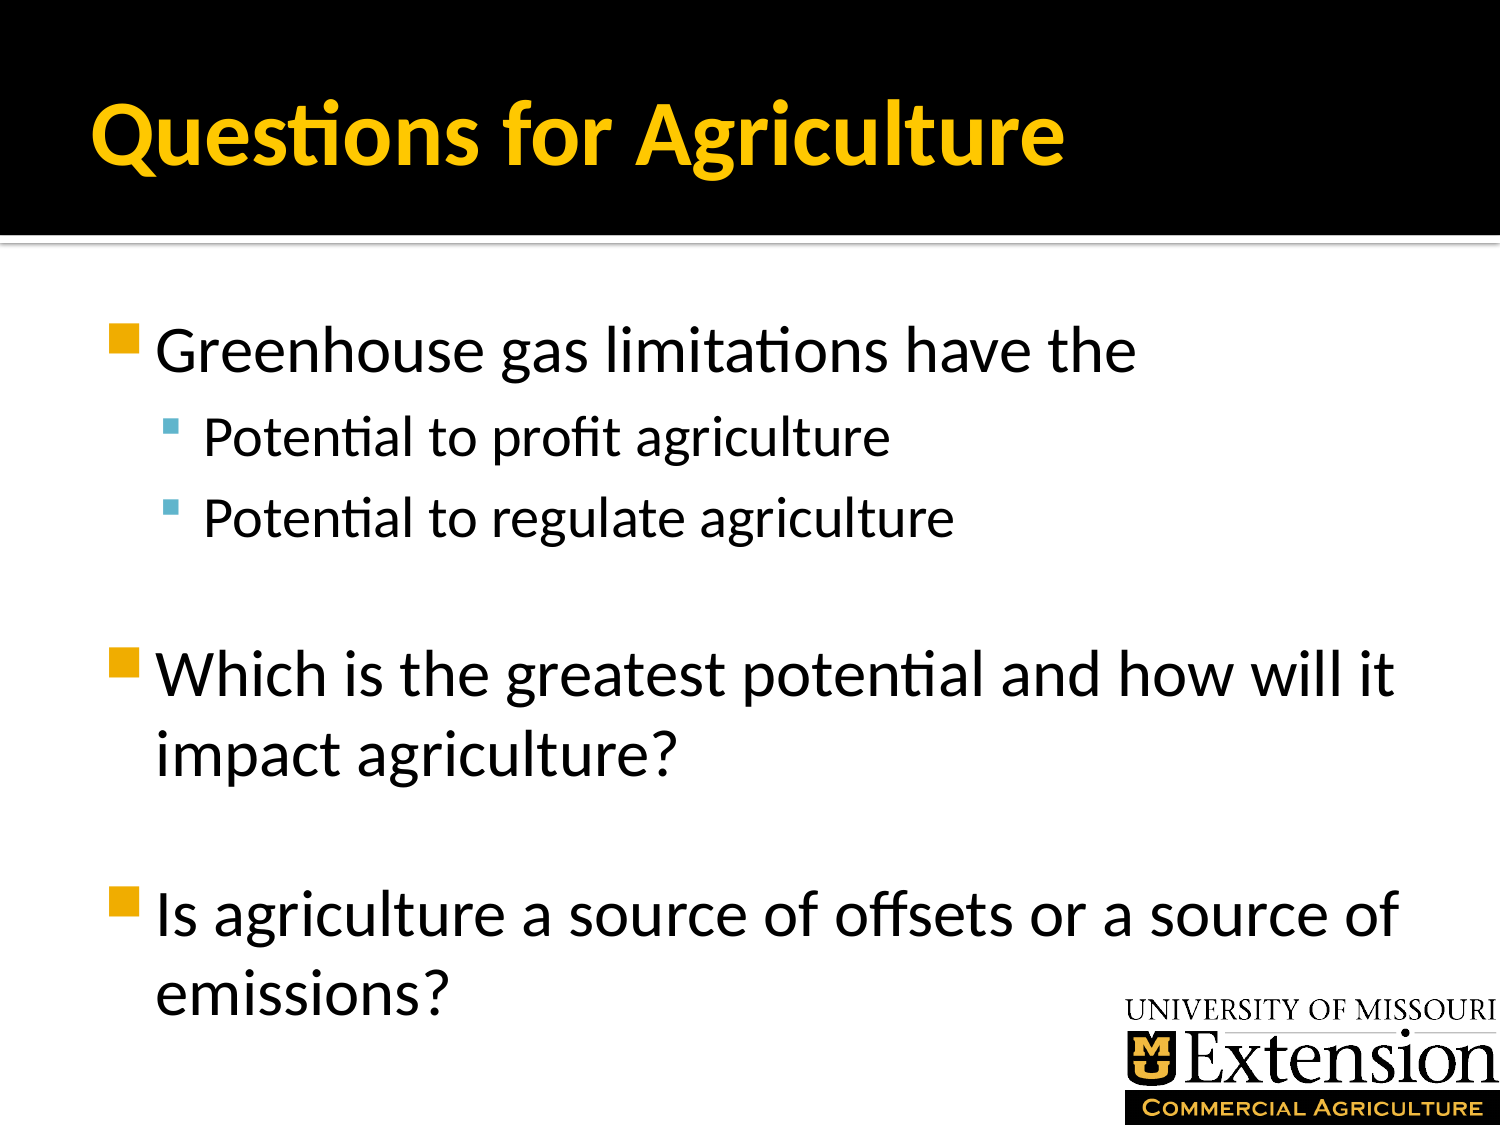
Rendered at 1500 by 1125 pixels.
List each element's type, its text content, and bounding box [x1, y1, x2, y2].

list Greenhouse gas limitations have the Potential to profit agriculture Potential to regulate agriculture Which is the greatest potential and how will it impact agriculture? Is agriculture a source of offsets or a source of emissions? [74, 290, 1426, 1051]
picture [1125, 999, 1500, 1125]
title Questions for Agriculture [75, 25, 1425, 231]
